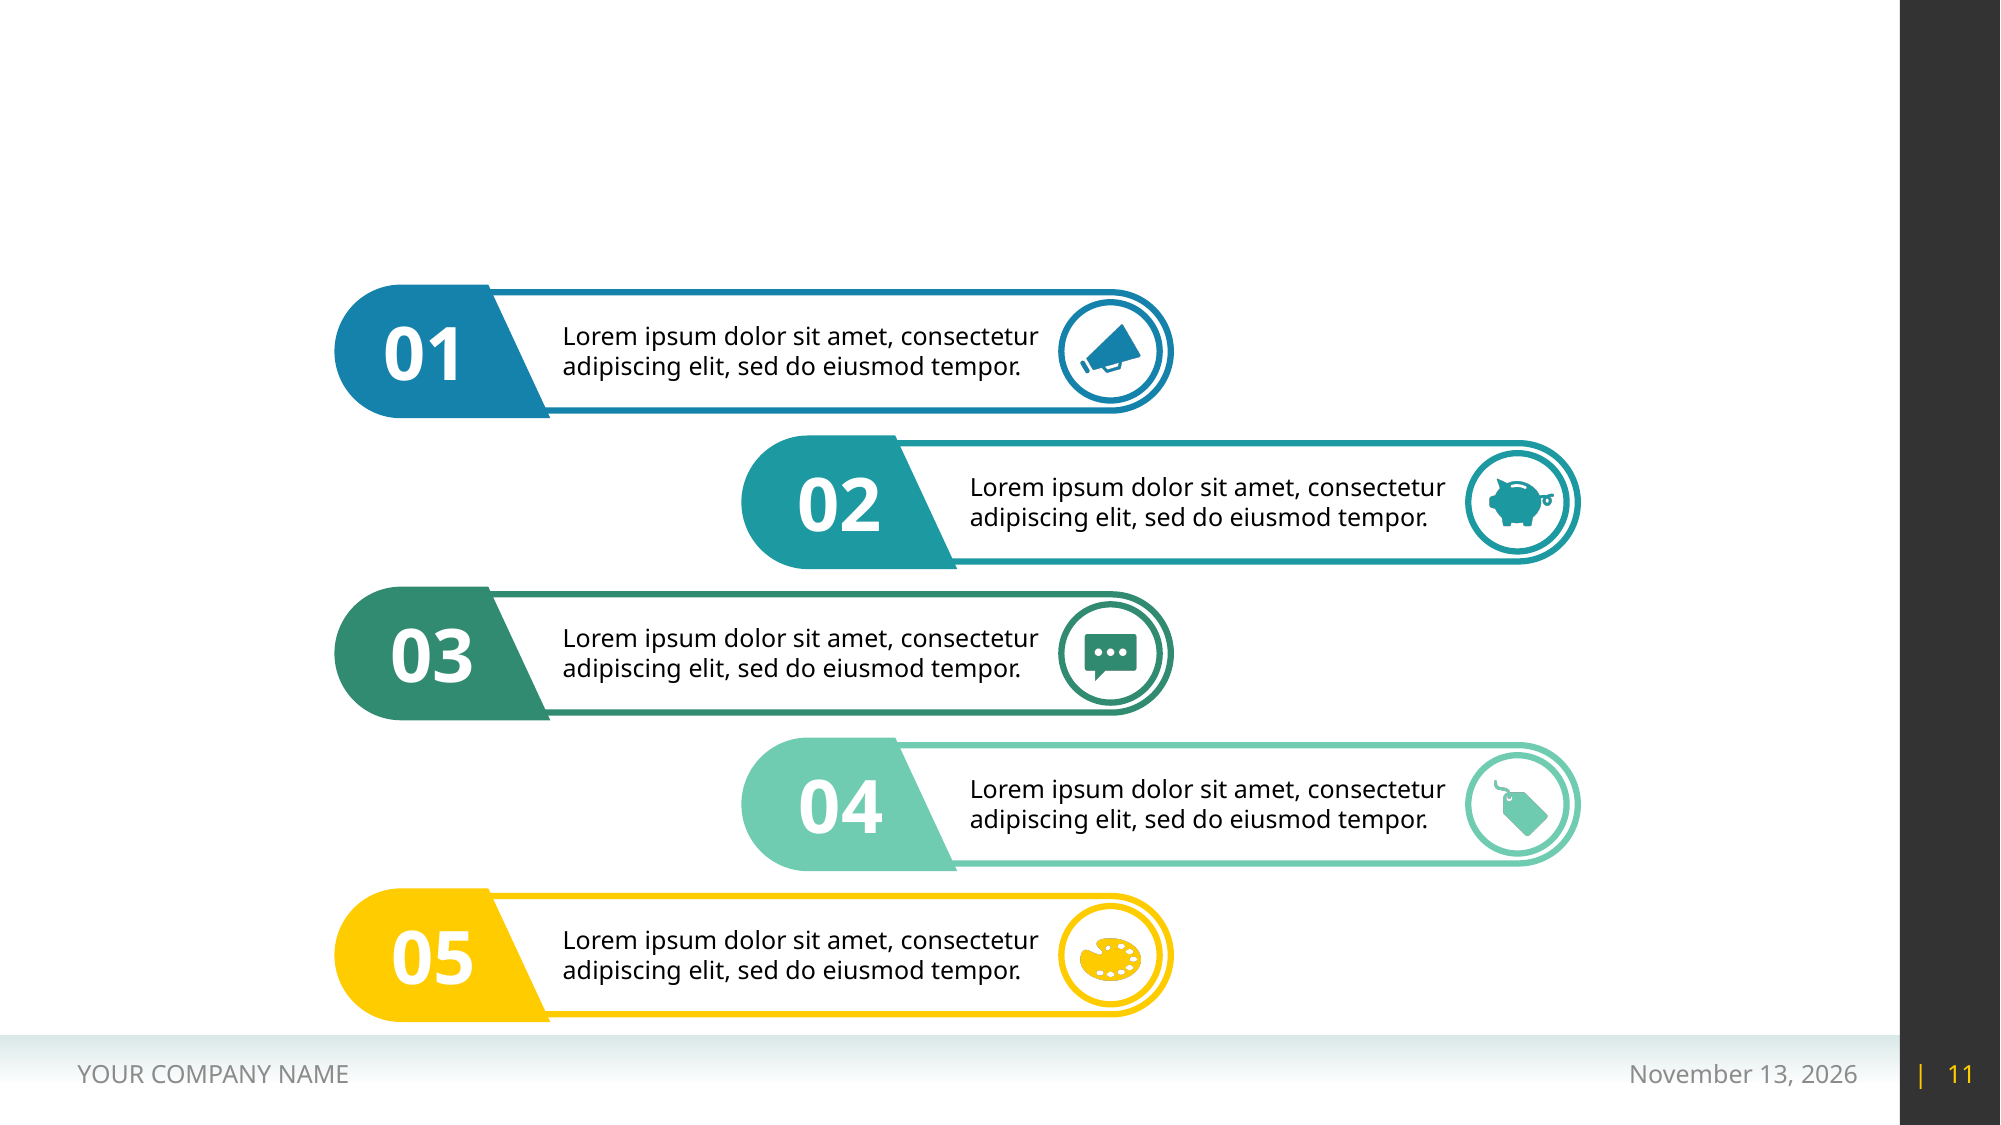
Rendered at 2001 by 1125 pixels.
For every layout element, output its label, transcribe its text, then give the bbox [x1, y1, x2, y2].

text_box 01 [368, 299, 483, 403]
text_box [333, 887, 552, 1024]
text_box [1467, 754, 1556, 842]
text_box [493, 895, 1172, 1016]
text_box Lorem ipsum dolor sit amet, consectetur adipiscing elit, sed do eiusmod tempor. [963, 769, 1455, 837]
text_box [740, 736, 959, 873]
picture [1484, 466, 1557, 539]
text_box 05 [376, 903, 491, 1007]
footer YOUR COMPANY NAME [62, 1046, 798, 1106]
text_box 03 [375, 601, 490, 706]
text_box 02 [782, 450, 897, 554]
text_box [740, 434, 959, 571]
text_box [1486, 844, 1549, 855]
text_box [1060, 603, 1161, 688]
text_box 04 [784, 752, 899, 856]
text_box Lorem ipsum dolor sit amet, consectetur adipiscing elit, sed do eiusmod tempor. [963, 467, 1455, 535]
picture [1074, 923, 1147, 996]
text_box [1081, 996, 1140, 1006]
text_box Lorem ipsum dolor sit amet, consectetur adipiscing elit, sed do eiusmod tempor. [556, 619, 1048, 686]
text_box [493, 291, 1172, 412]
picture [1074, 312, 1147, 385]
text_box [1060, 316, 1161, 402]
text_box [333, 283, 552, 420]
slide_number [1365, 1046, 1874, 1106]
text_box [1079, 301, 1142, 312]
text_box Lorem ipsum dolor sit amet, consectetur adipiscing elit, sed do eiusmod tempor. [556, 920, 1048, 988]
text_box [1467, 452, 1553, 553]
text_box [333, 585, 552, 722]
text_box [900, 442, 1579, 563]
text_box [1557, 471, 1568, 534]
text_box [1557, 773, 1568, 836]
text_box [1080, 694, 1141, 704]
text_box Lorem ipsum dolor sit amet, consectetur adipiscing elit, sed do eiusmod tempor. [556, 317, 1048, 384]
slide_number | 11 [1890, 1046, 1991, 1106]
picture [1484, 772, 1557, 844]
text_box [1060, 904, 1161, 990]
text_box [900, 744, 1579, 865]
picture [1074, 621, 1147, 694]
text_box [493, 593, 1172, 714]
